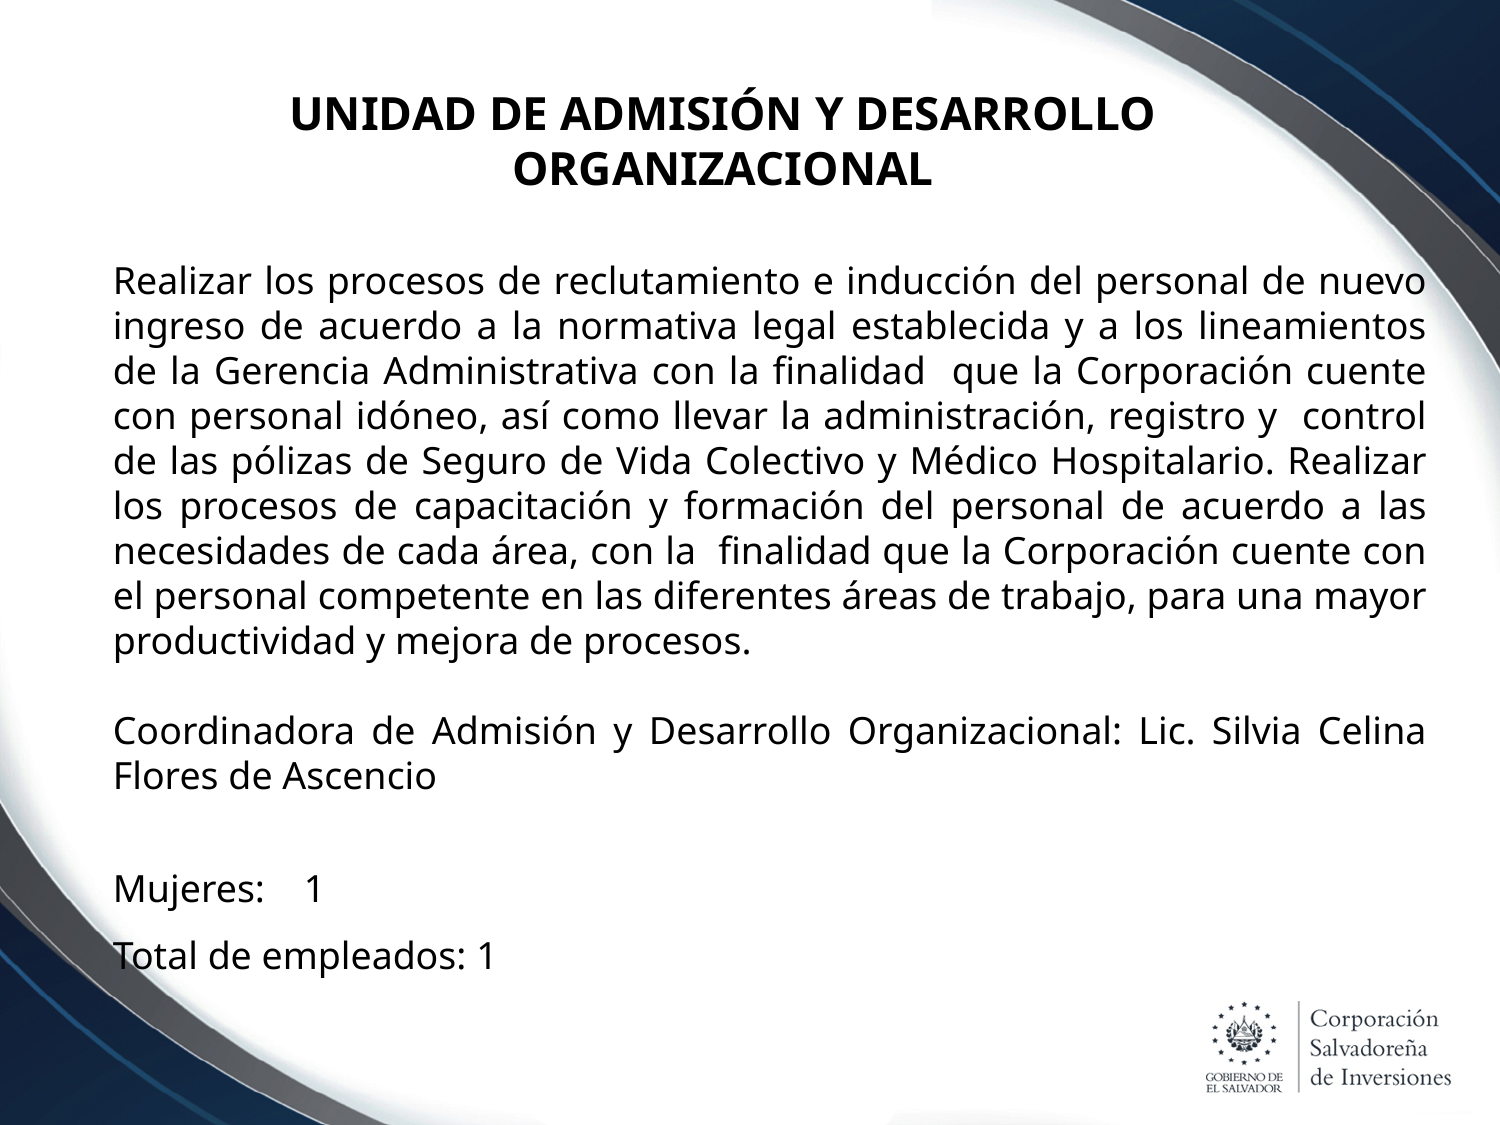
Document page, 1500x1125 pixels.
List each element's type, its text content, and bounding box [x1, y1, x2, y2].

picture [0, 0, 1500, 1125]
text_box Realizar los procesos de reclutamiento e inducción del personal de nuevo ingreso de acuerdo a la normativa legal establecida y a los lineamientos de la Gerencia Administrativa con la finalidad que la Corporación cuente con personal idóneo, así como llevar la administración, registro y control de las pólizas de Seguro de Vida Colectivo y Médico Hospitalario. Realizar los procesos de capacitación y formación del personal de acuerdo a las necesidades de cada área, con la finalidad que la Corporación cuente con el personal competente en las diferentes áreas de trabajo, para una mayor productividad y mejora de procesos. Coordinadora de Admisión y Desarrollo Organizacional: Lic. Silvia Celina Flores de Ascencio Mujeres: 1 Total de empleados: 1 [98, 249, 1443, 1030]
text_box UNIDAD DE ADMISIÓN Y DESARROLLO ORGANIZACIONAL [209, 77, 1237, 203]
